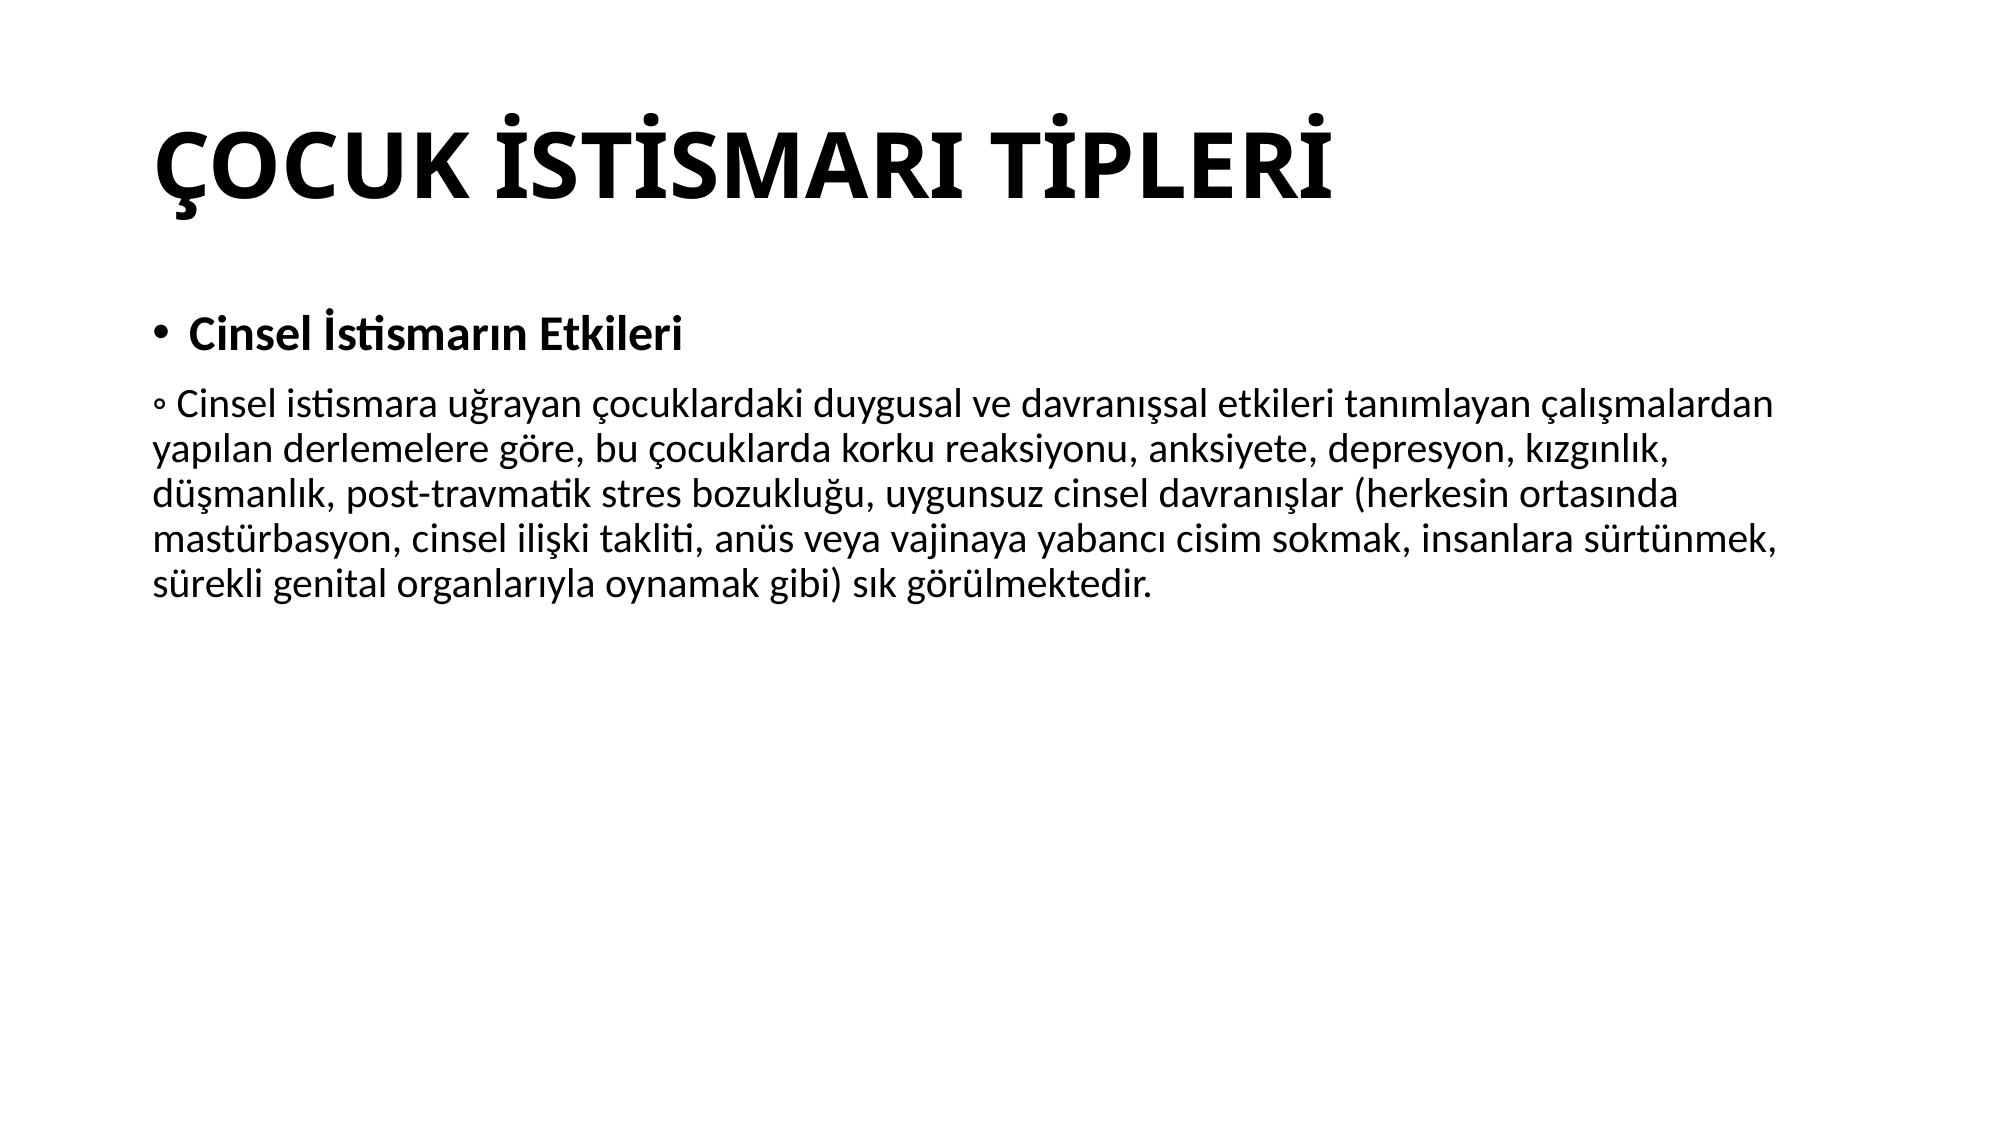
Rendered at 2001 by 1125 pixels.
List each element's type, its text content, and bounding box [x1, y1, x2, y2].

list Cinsel İstismarın Etkileri ◦ Cinsel istismara uğrayan çocuklardaki duygusal ve davranışsal etkileri tanımlayan çalışmalardan yapılan derlemelere göre, bu çocuklarda korku reaksiyonu, anksiyete, depresyon, kızgınlık, düşmanlık, post-travmatik stres bozukluğu, uygunsuz cinsel davranışlar (herkesin ortasında mastürbasyon, cinsel ilişki takliti, anüs veya vajinaya yabancı cisim sokmak, insanlara sürtünmek, sürekli genital organlarıyla oynamak gibi) sık görülmektedir. [137, 299, 1863, 1014]
title ÇOCUK İSTİSMARI TİPLERİ [137, 59, 1863, 278]
